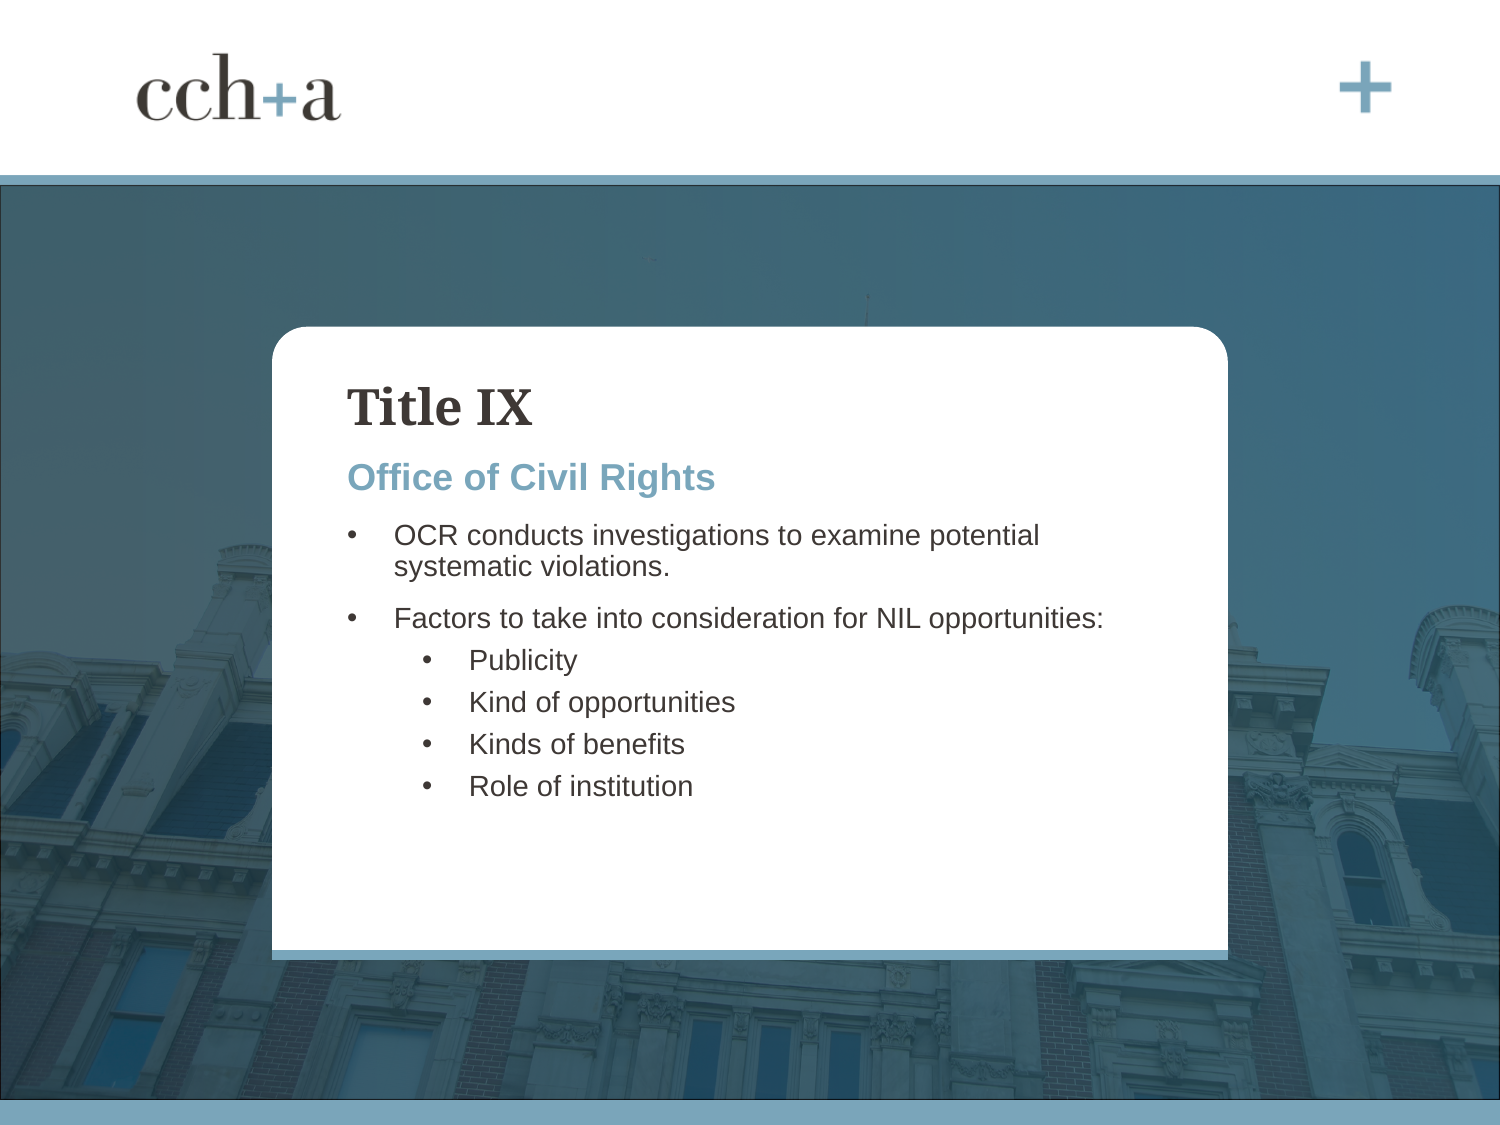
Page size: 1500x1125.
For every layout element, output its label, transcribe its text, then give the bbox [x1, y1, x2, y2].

picture [0, 185, 1500, 1099]
list Office of Civil Rights [272, 444, 1228, 512]
list OCR conducts investigations to examine potential systematic violations. Factors to take into consideration for NIL opportunities: Publicity Kind of opportunities Kinds of benefits Role of institution [272, 512, 1228, 960]
title Title IX [272, 299, 1250, 445]
